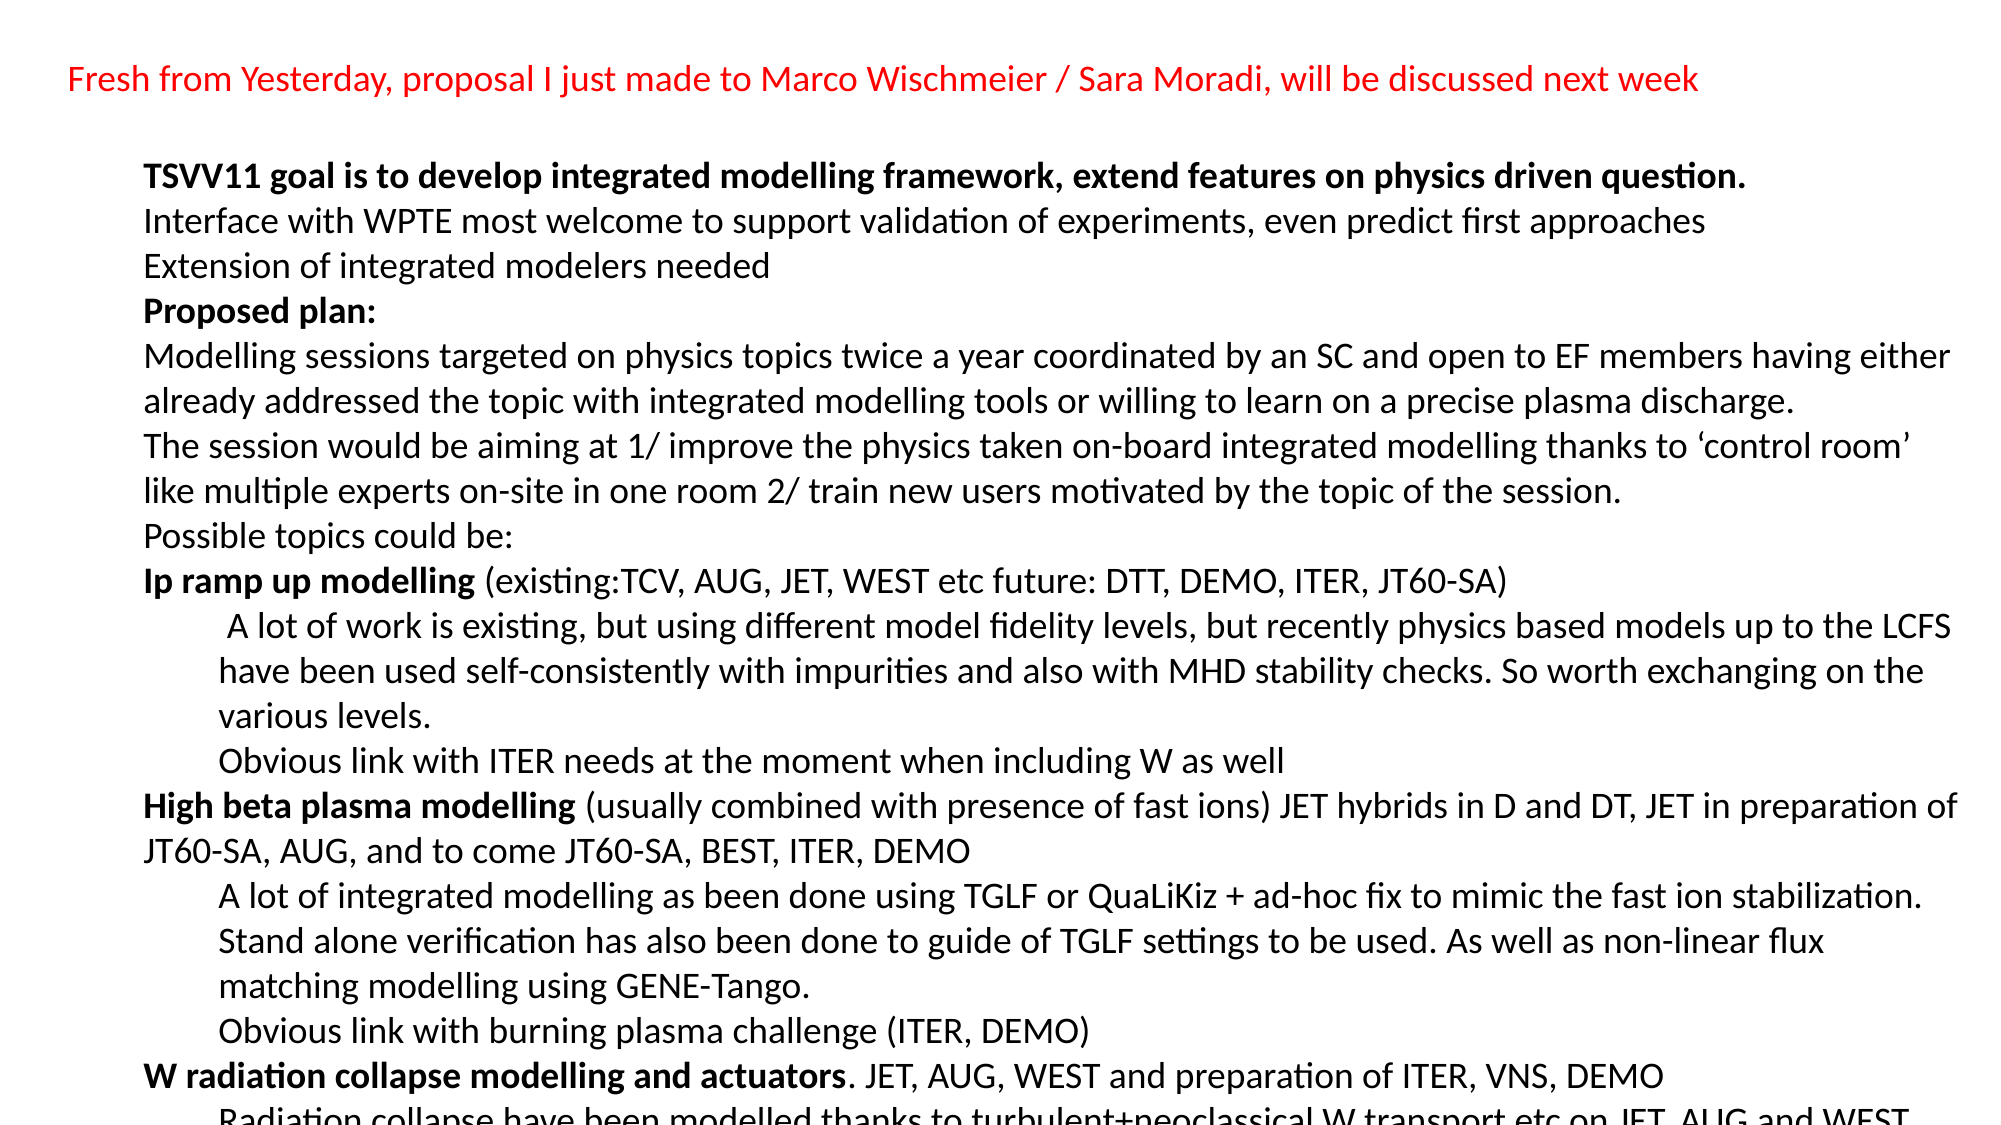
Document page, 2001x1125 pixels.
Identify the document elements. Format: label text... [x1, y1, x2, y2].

text_box TSVV11 goal is to develop integrated modelling framework, extend features on physics driven question. Interface with WPTE most welcome to support validation of experiments, even predict first approaches Extension of integrated modelers needed Proposed plan: Modelling sessions targeted on physics topics twice a year coordinated by an SC and open to EF members having either already addressed the topic with integrated modelling tools or willing to learn on a precise plasma discharge. The session would be aiming at 1/ improve the physics taken on-board integrated modelling thanks to ‘control room’ like multiple experts on-site in one room 2/ train new users motivated by the topic of the session. Possible topics could be: Ip ramp up modelling (existing:TCV, AUG, JET, WEST etc future: DTT, DEMO, ITER, JT60-SA) A lot of work is existing, but using different model fidelity levels, but recently physics based models up to the LCFS have been used self-consistently with impurities and also with MHD stability checks. So worth exchanging on the various levels. Obvious link with ITER needs at the moment when including W as well High beta plasma modelling (usually combined with presence of fast ions) JET hybrids in D and DT, JET in preparation of JT60-SA, AUG, and to come JT60-SA, BEST, ITER, DEMO A lot of integrated modelling as been done using TGLF or QuaLiKiz + ad-hoc fix to mimic the fast ion stabilization. Stand alone verification has also been done to guide of TGLF settings to be used. As well as non-linear flux matching modelling using GENE-Tango. Obvious link with burning plasma challenge (ITER, DEMO) W radiation collapse modelling and actuators. JET, AUG, WEST and preparation of ITER, VNS, DEMO Radiation collapse have been modelled thanks to turbulent+neoclassical W transport etc on JET, AUG and WEST. Successfully. The same settings could be applied to more discharges? Or used further to optimize operation. And also to model the VNS, and ITER etc Link with VNS, ITER etc [128, 143, 1984, 1125]
text_box Fresh from Yesterday, proposal I just made to Marco Wischmeier / Sara Moradi, will be discussed next week [52, 46, 1716, 107]
